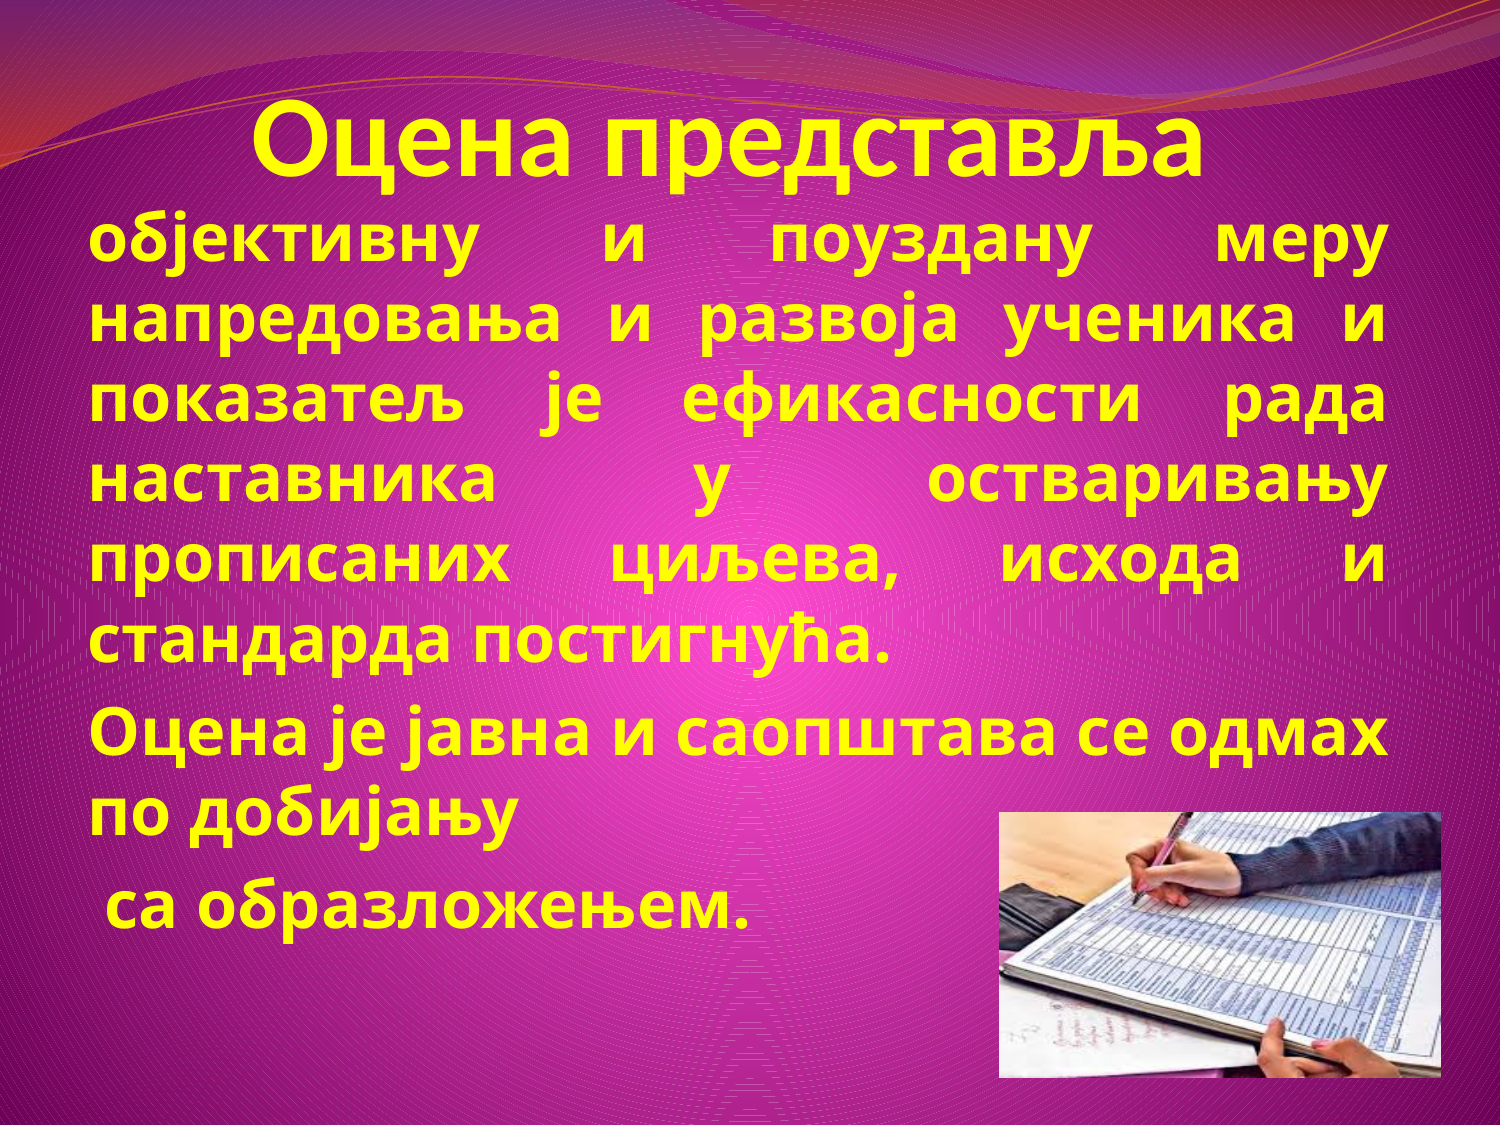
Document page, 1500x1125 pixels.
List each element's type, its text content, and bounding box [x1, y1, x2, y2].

title Оцена представља [87, 37, 1376, 187]
picture [999, 812, 1441, 1079]
subtitle објективну и поуздану меру напредовања и развоја ученика и показатељ је ефикасности рада наставника у остваривању прописаних циљева, исхода и стандарда постигнућа. Оцена је јавна и саопштава се одмах по добијању са образложењем. [87, 187, 1400, 988]
